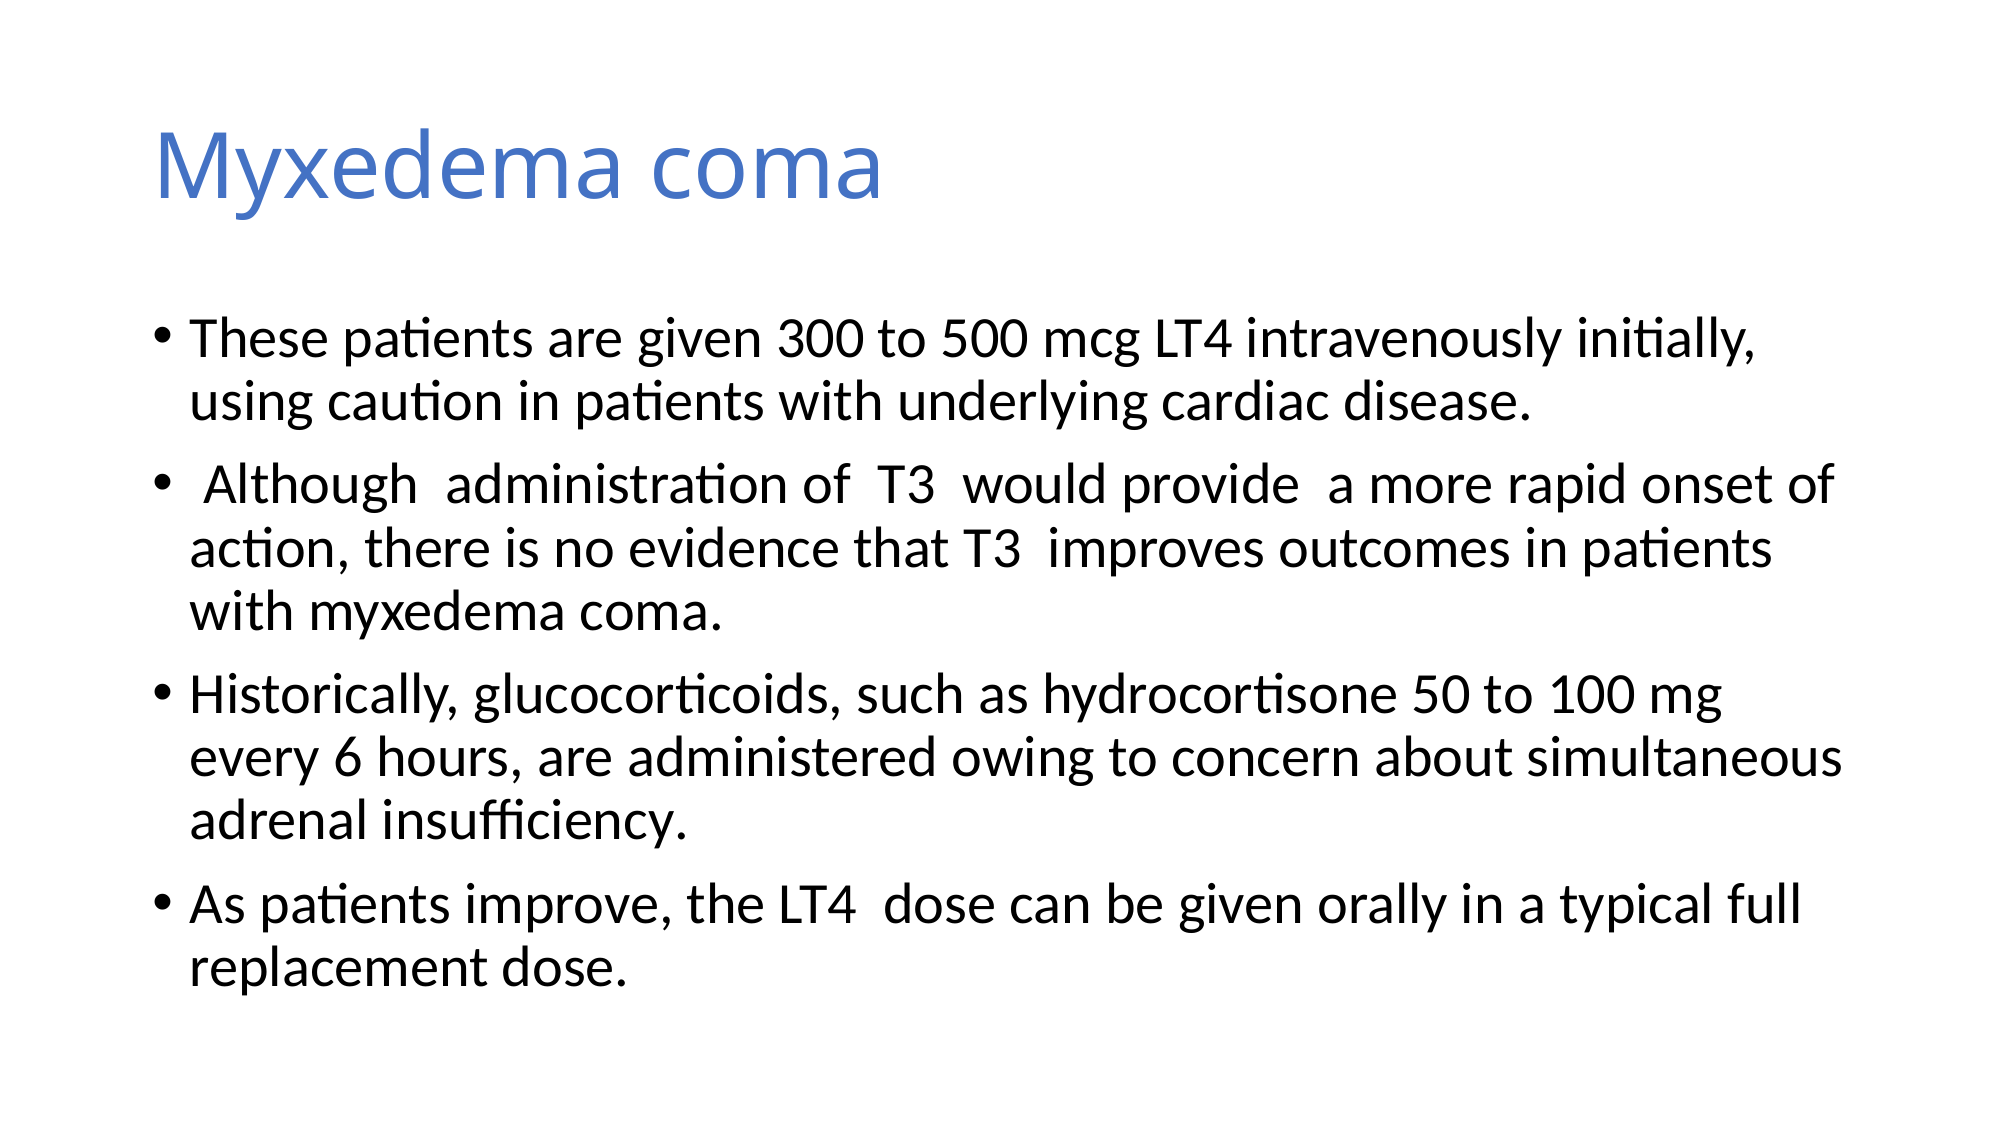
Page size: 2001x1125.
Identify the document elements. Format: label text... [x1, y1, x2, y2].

list These patients are given 300 to 500 mcg LT4 intravenously initially, using caution in patients with underlying cardiac disease. Although administration of T3 would provide a more rapid onset of action, there is no evidence that T3 improves outcomes in patients with myxedema coma. Historically, glucocorticoids, such as hydrocortisone 50 to 100 mg every 6 hours, are administered owing to concern about simultaneous adrenal insufficiency. As patients improve, the LT4 dose can be given orally in a typical full replacement dose. [137, 299, 1863, 1014]
title Myxedema coma [137, 59, 1863, 278]
